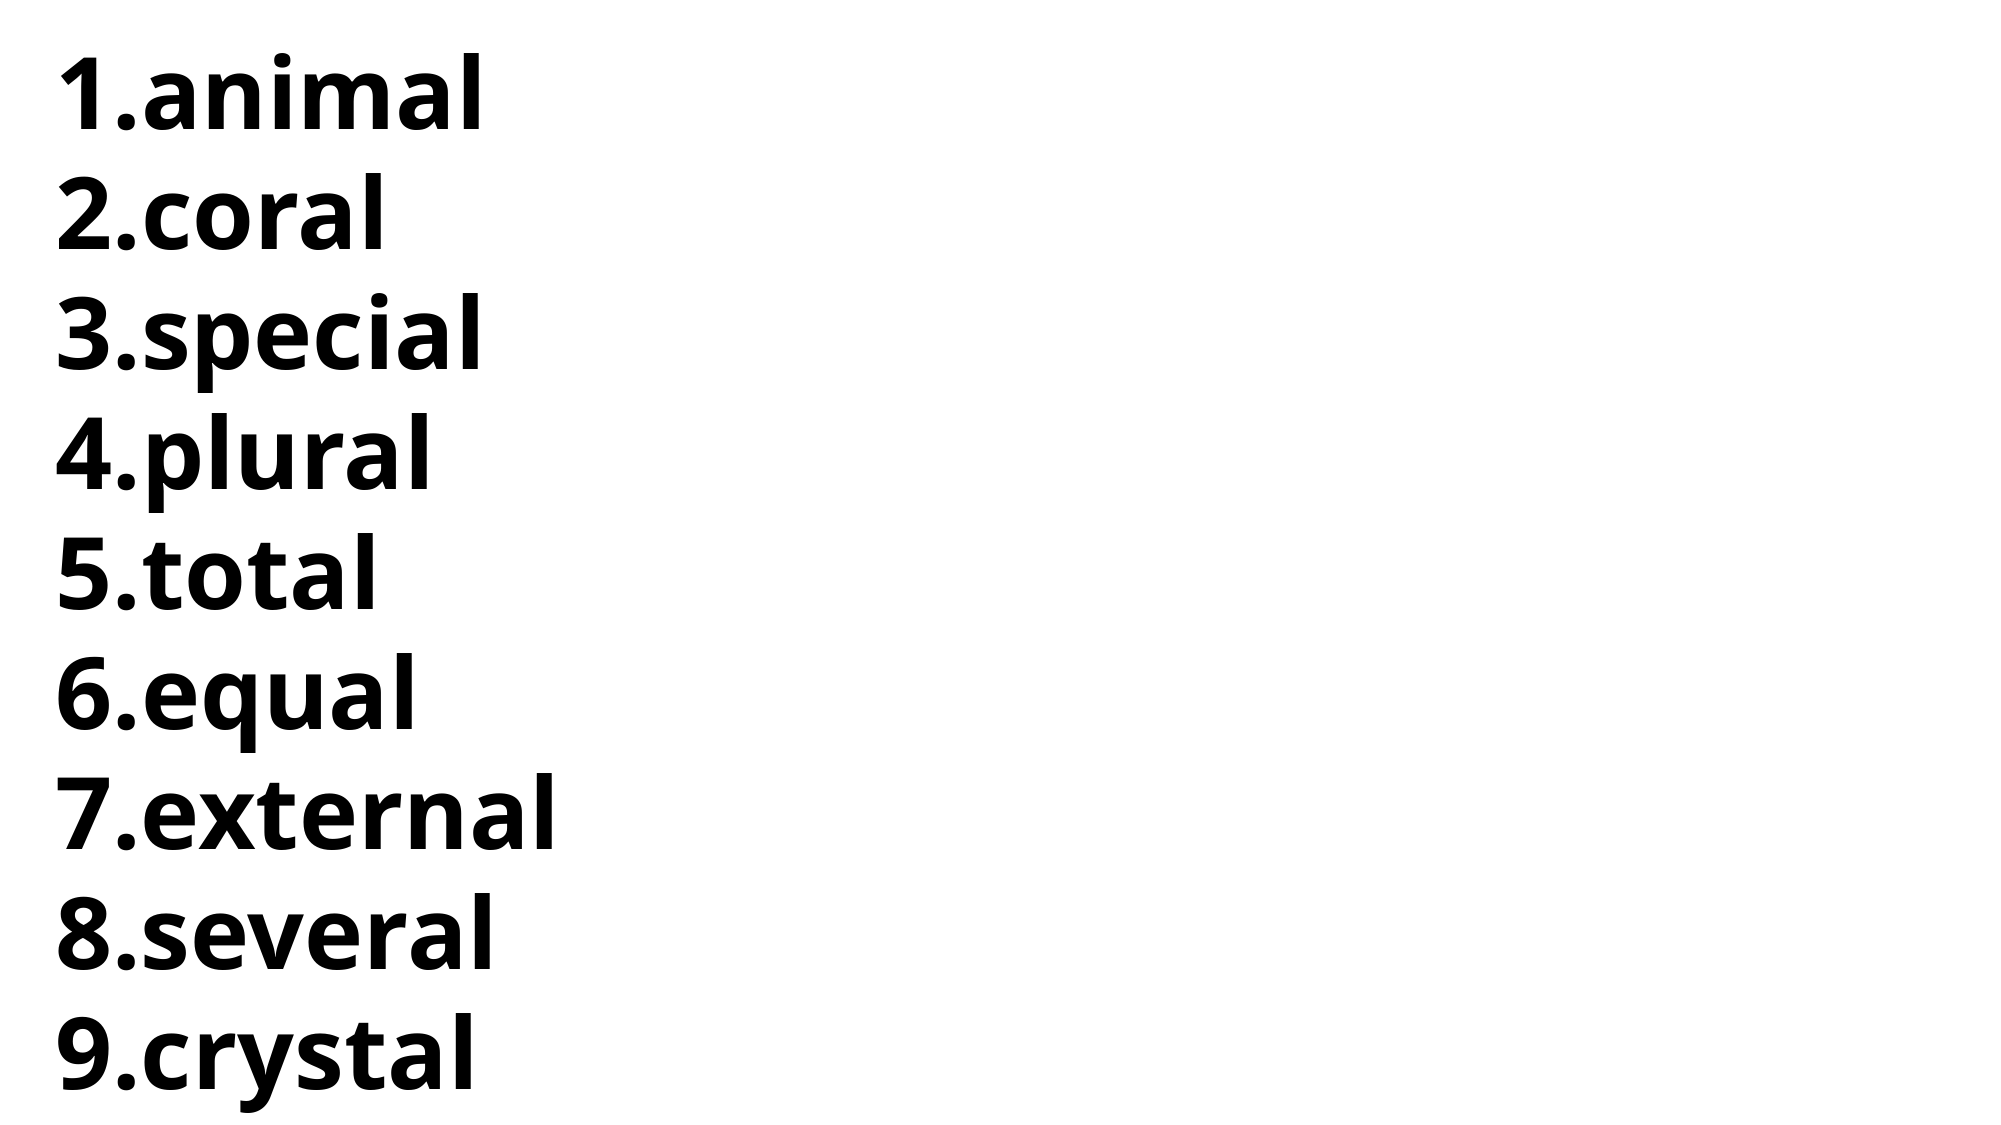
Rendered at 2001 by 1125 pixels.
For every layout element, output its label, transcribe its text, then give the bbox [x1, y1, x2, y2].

text_box animal coral special plural total equal 7.external 8.several 9.crystal [40, 22, 892, 1125]
